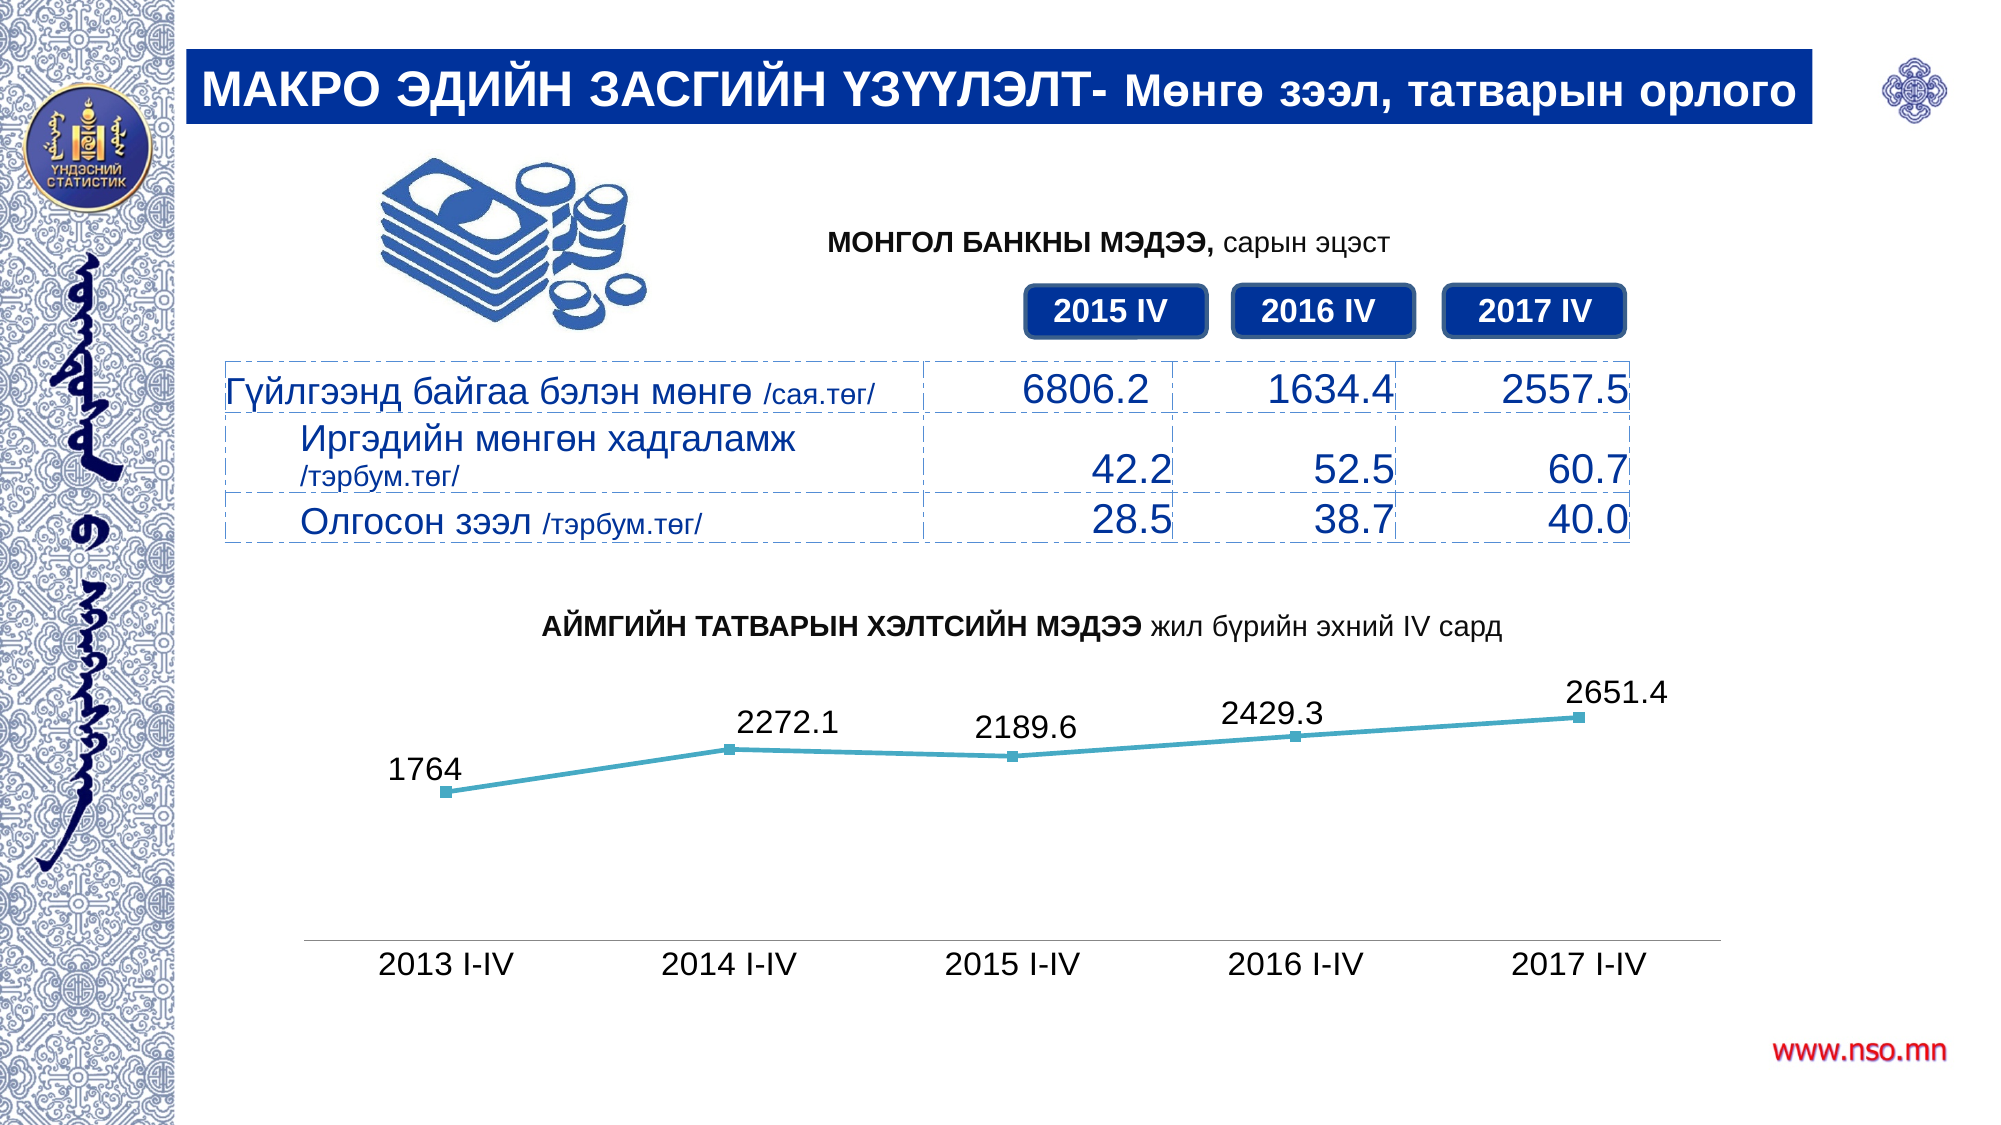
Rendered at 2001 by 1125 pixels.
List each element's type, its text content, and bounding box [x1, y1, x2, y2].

table_cell Иргэдийн мөнгөн хадгаламж /тэрбум.төг/ [225, 413, 923, 493]
table_cell 28.5 [923, 493, 1173, 543]
table_cell 42.2 [923, 413, 1173, 493]
table_cell 52.5 [1173, 413, 1395, 493]
chart [274, 674, 1751, 988]
text_box [1441, 283, 1628, 340]
table_header 2557.5 [1395, 361, 1629, 413]
table_cell 38.7 [1173, 493, 1395, 543]
text_box 2016 IV [1234, 281, 1402, 337]
table_cell Олгосон зээл /тэрбум.төг/ [225, 493, 923, 543]
text_box [1023, 283, 1209, 340]
table_header 1634.4 [1173, 361, 1395, 413]
text_box АЙМГИЙН ТАТВАРЫН ХЭЛТСИЙН МЭДЭЭ жил бүрийн эхний IV сард [412, 599, 1632, 650]
text_box 2015 IV [1027, 281, 1194, 337]
text_box [1230, 286, 1234, 336]
text_box [1235, 282, 1417, 340]
table_header Гүйлгээнд байгаа бэлэн мөнгө /сая.төг/ [225, 361, 923, 413]
table_header 6806.2 [923, 361, 1173, 413]
table_cell 60.7 [1395, 413, 1629, 493]
text_box 2017 IV [1449, 281, 1621, 337]
text_box МАКРО ЭДИЙН ЗАСГИЙН ҮЗҮҮЛЭЛТ- Мөнгө зээл, татварын орлого [186, 49, 1813, 124]
picture [0, 0, 2001, 1125]
text_box МОНГОЛ БАНКНЫ МЭДЭЭ, сарын эцэст [655, 216, 1572, 266]
table_cell 40.0 [1395, 493, 1629, 543]
